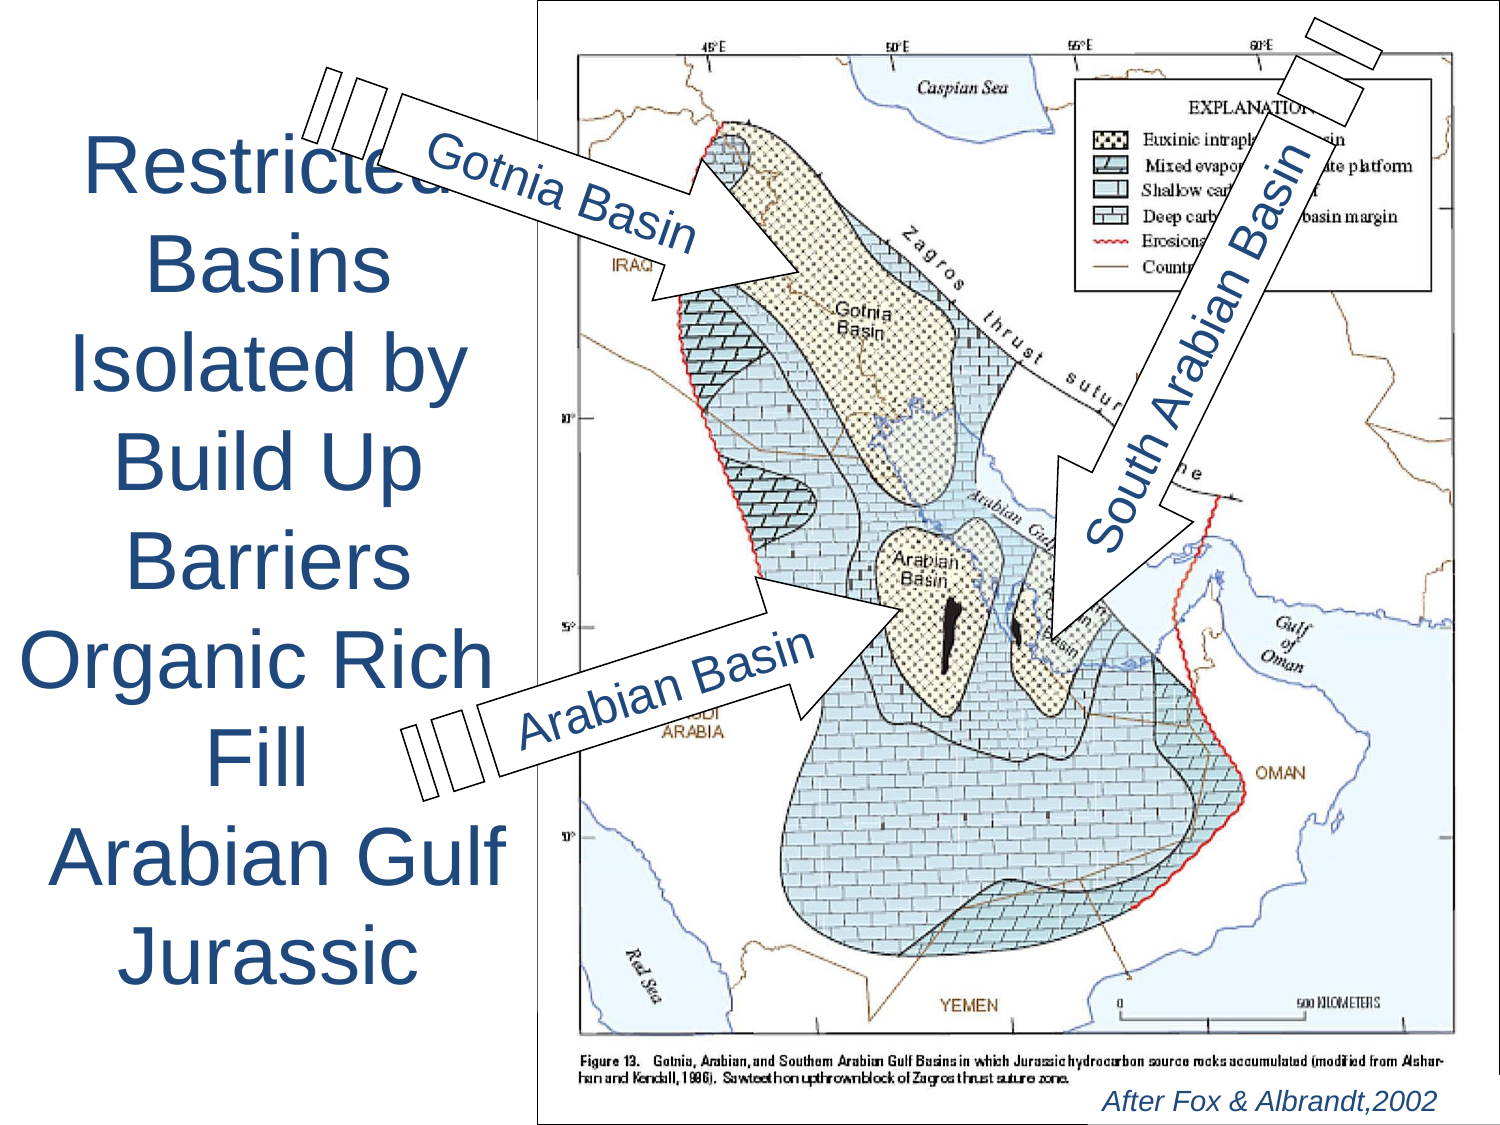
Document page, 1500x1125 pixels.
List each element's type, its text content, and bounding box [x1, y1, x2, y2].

text_box Arabian Basin [431, 710, 485, 792]
text_box Gotnia Basin [302, 67, 342, 144]
text_box Arabian Basin [400, 724, 439, 802]
text_box After Fox & Albrandt,2002 [1087, 1074, 1500, 1125]
text_box [537, 759, 1087, 1125]
text_box [537, 0, 1500, 1074]
title Restricted Basins Isolated by Build Up Barriers Organic Rich Fill Arabian Gulf Jurassic [0, 99, 538, 1013]
text_box Gotnia Basin [377, 93, 557, 228]
text_box Arabian Basin [476, 679, 557, 777]
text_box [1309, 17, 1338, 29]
text_box Gotnia Basin [332, 78, 388, 160]
picture [562, 30, 1462, 1091]
